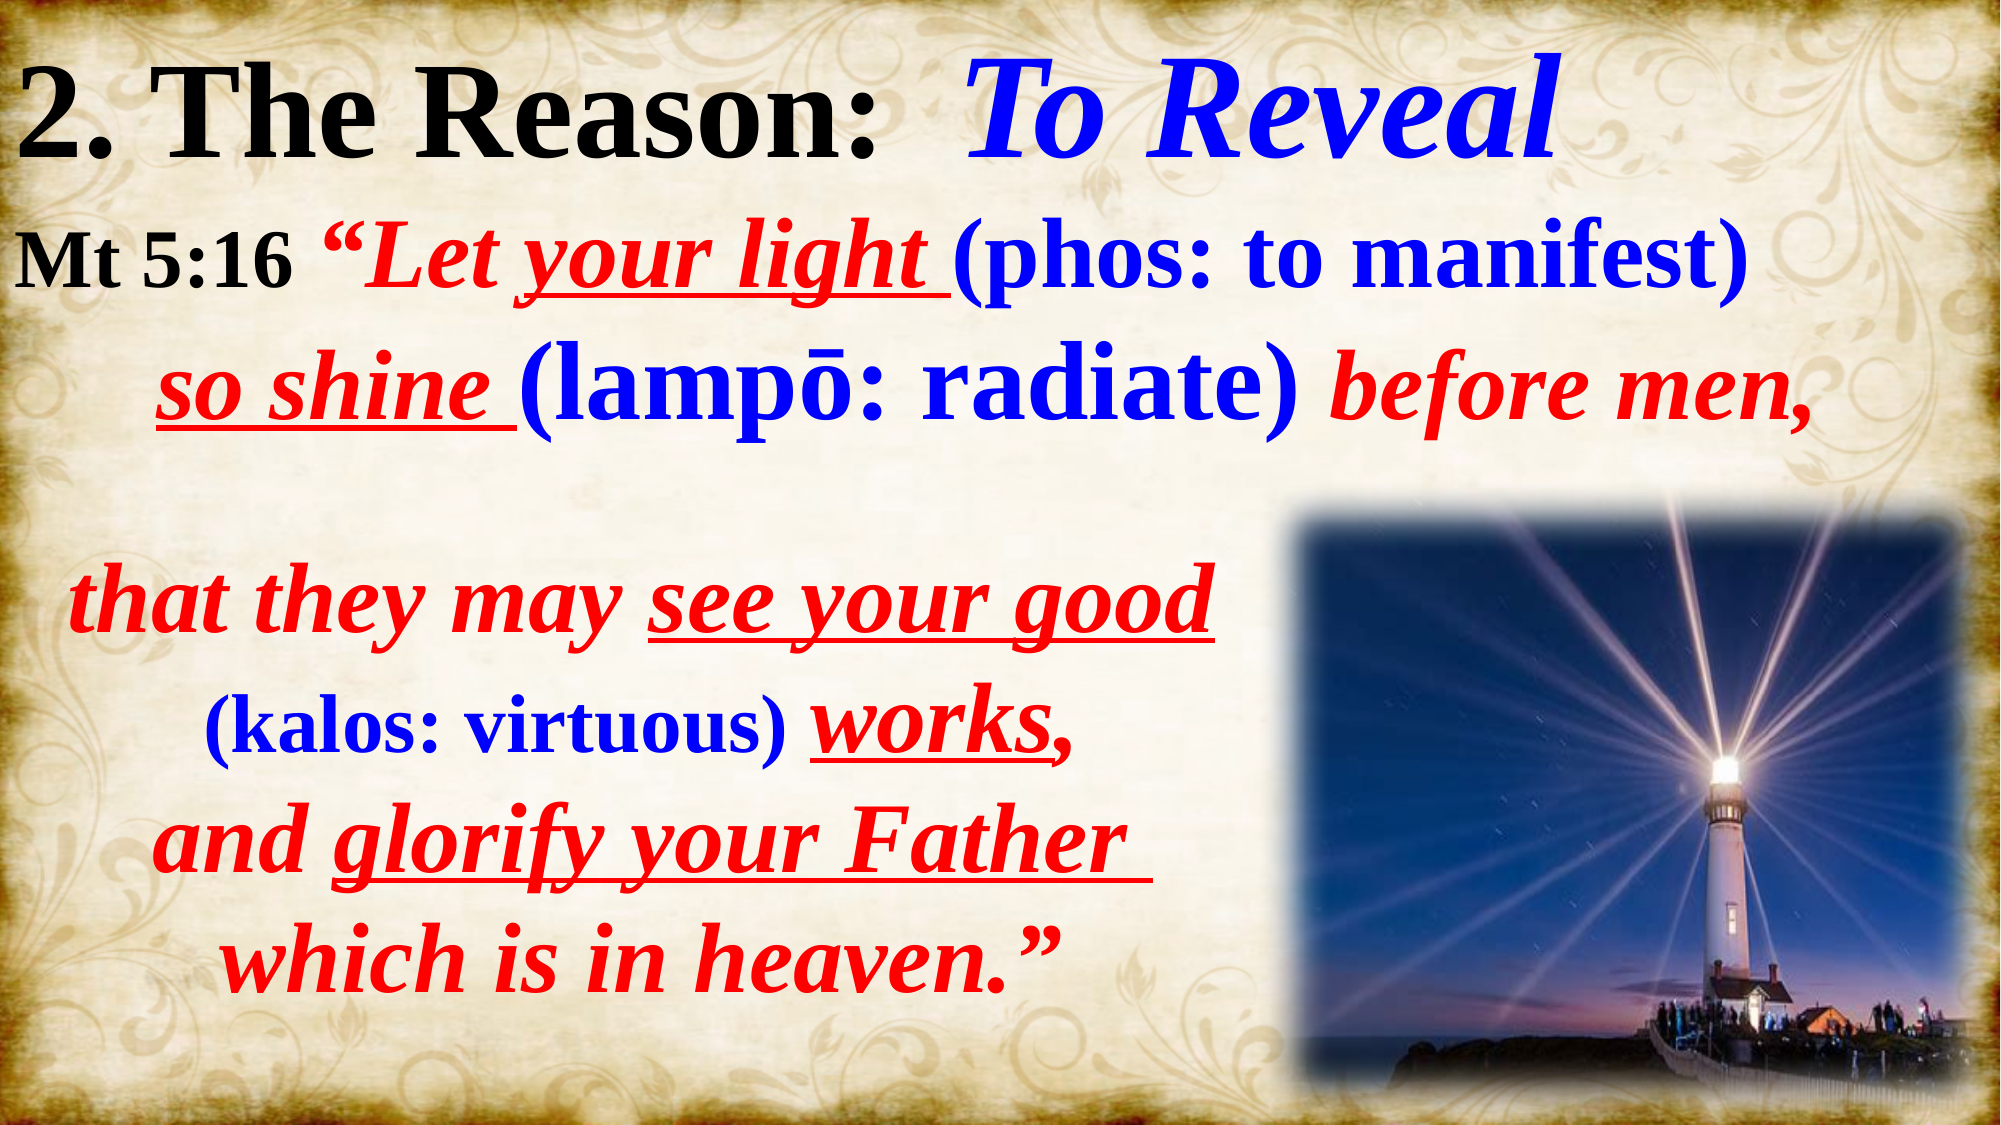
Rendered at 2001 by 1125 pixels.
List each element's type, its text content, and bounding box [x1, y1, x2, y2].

picture [0, 0, 2001, 1125]
text_box that they may see your good (kalos: virtuous) works, and glorify your Father which is in heaven.” [24, 524, 1253, 1020]
text_box 2. The Reason: To Reveal Mt 5:16 “Let your light (phos: to manifest) so shine (lampō: radiate) before men, [0, 0, 2000, 570]
